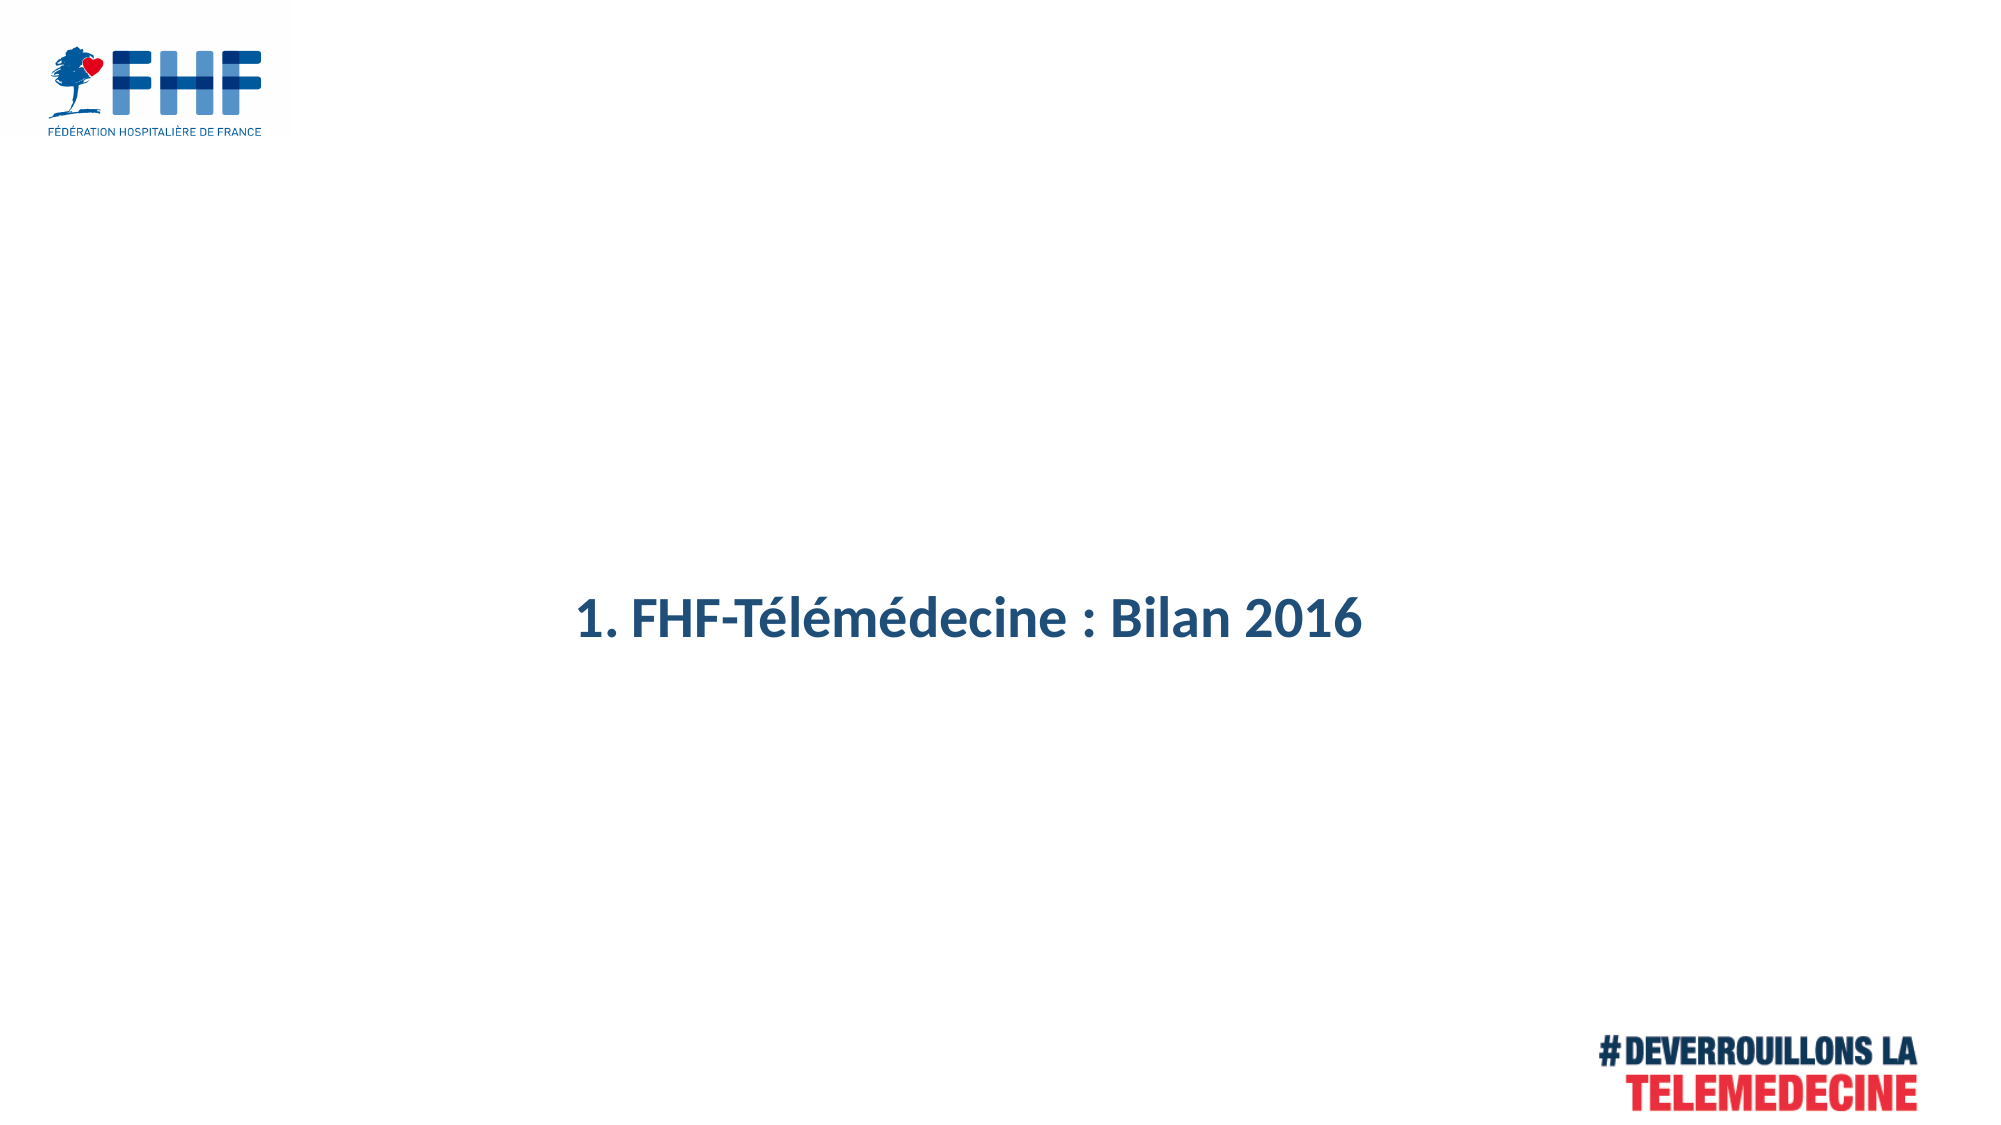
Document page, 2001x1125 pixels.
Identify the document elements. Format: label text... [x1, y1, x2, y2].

text_box FHF-Télémédecine : Bilan 2016 [560, 501, 1392, 657]
picture [1588, 1021, 1933, 1124]
picture [0, 0, 291, 139]
